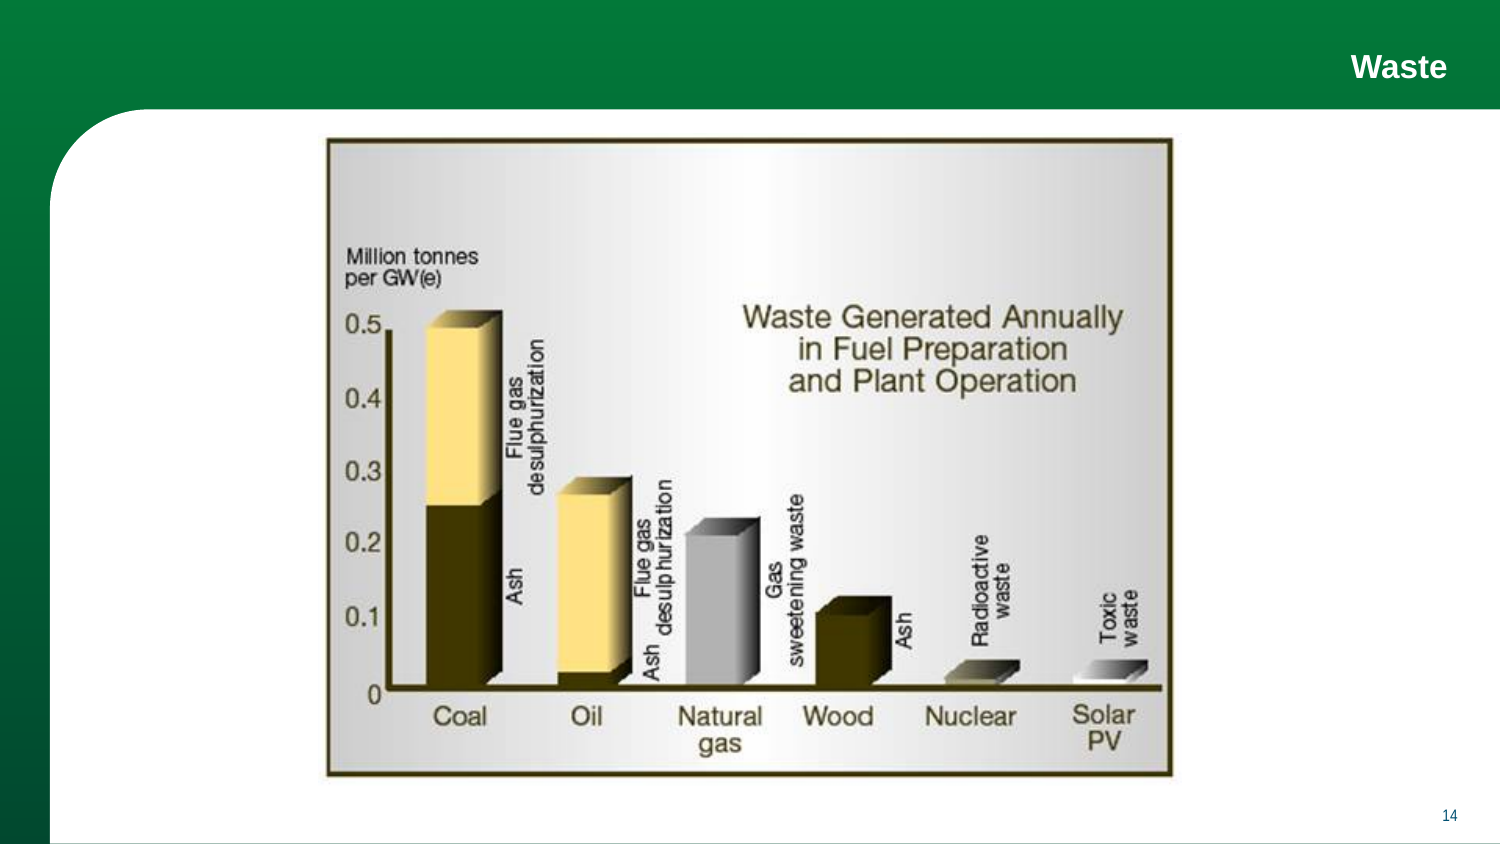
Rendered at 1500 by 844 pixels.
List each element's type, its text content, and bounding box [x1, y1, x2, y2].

slide_number ‹#› [1122, 796, 1473, 844]
title Waste [57, 29, 1463, 108]
picture [318, 133, 1182, 786]
